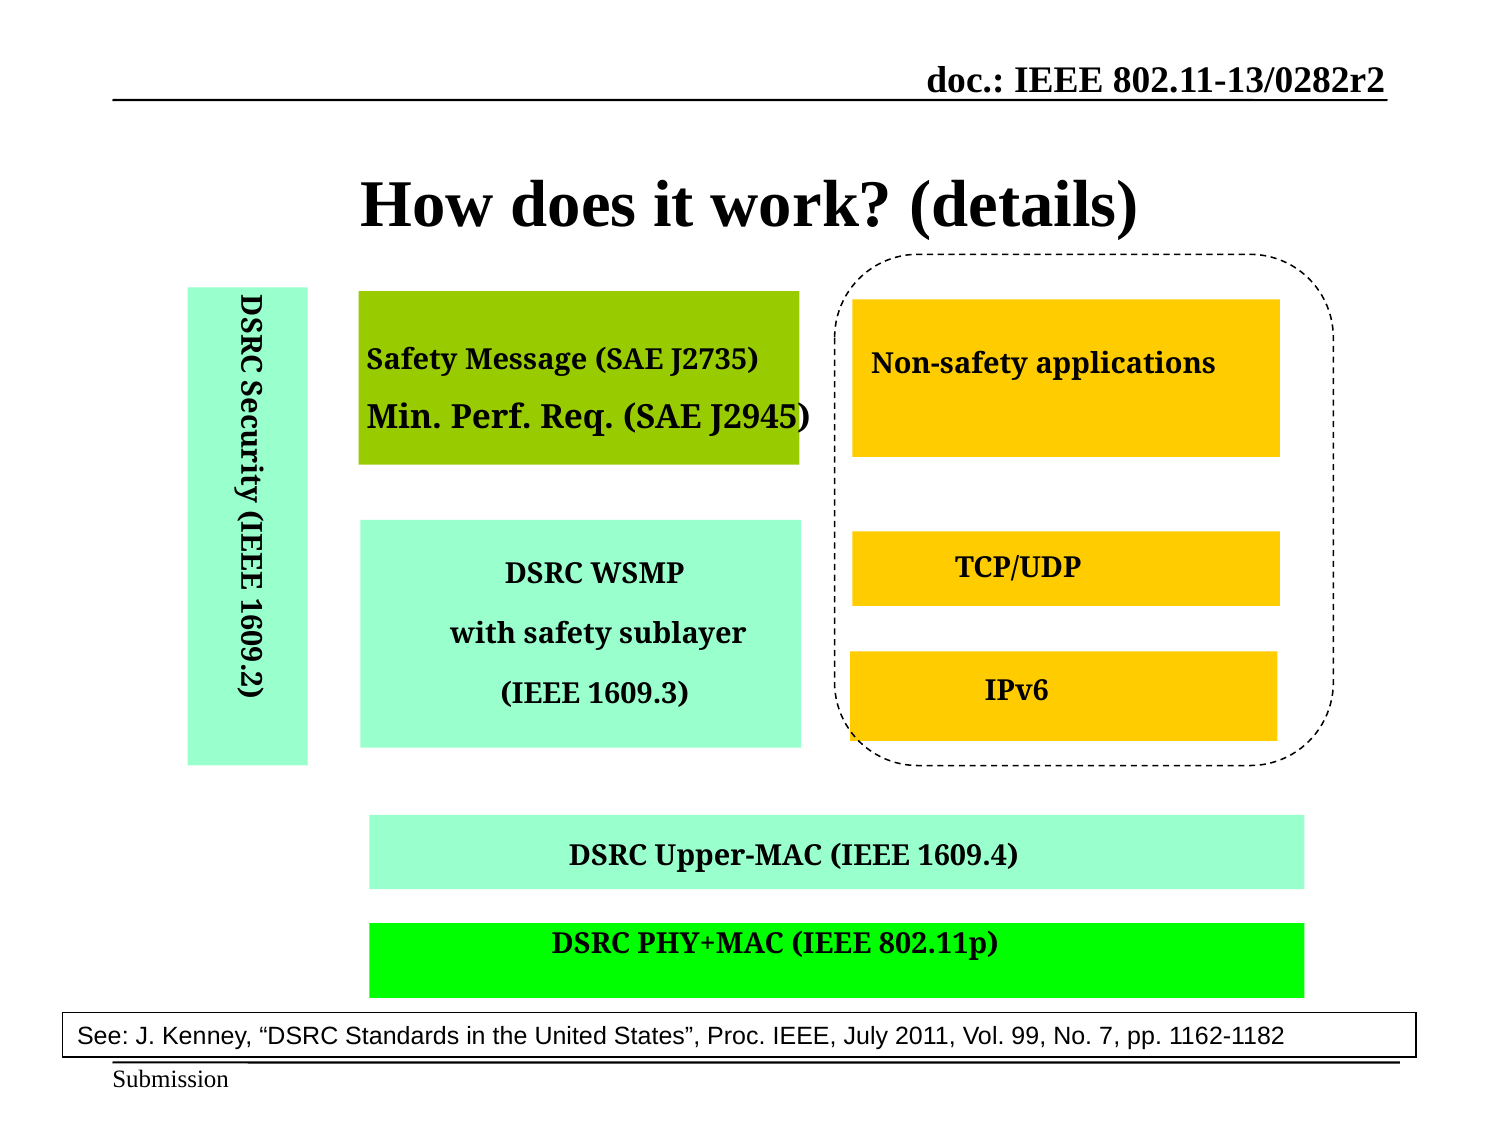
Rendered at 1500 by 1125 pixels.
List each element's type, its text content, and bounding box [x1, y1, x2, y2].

text_box [358, 291, 800, 313]
text_box [187, 287, 308, 766]
text_box DSRC PHY+MAC (IEEE 802.11p) [541, 897, 1089, 1000]
text_box [360, 519, 802, 748]
title How does it work? (details) [112, 112, 1388, 288]
text_box Safety Message (SAE J2735) Min. Perf. Req. (SAE J2945) [355, 313, 828, 457]
text_box See: J. Kenney, “DSRC Standards in the United States”, Proc. IEEE, July 2011, Vol. 99, No. 7, pp. 1162-1182 [62, 1012, 1417, 1058]
text_box [834, 254, 1334, 766]
text_box DSRC Upper-MAC (IEEE 1609.4) [558, 809, 1104, 913]
text_box [369, 814, 558, 890]
text_box [1104, 814, 1305, 890]
text_box [1089, 923, 1305, 998]
text_box [369, 923, 541, 998]
text_box [850, 732, 857, 741]
text_box [358, 457, 800, 465]
text_box DSRC WSMP with safety sublayer (IEEE 1609.3) [392, 527, 798, 751]
text_box DSRC Security (IEEE 1609.2) [205, 273, 268, 748]
